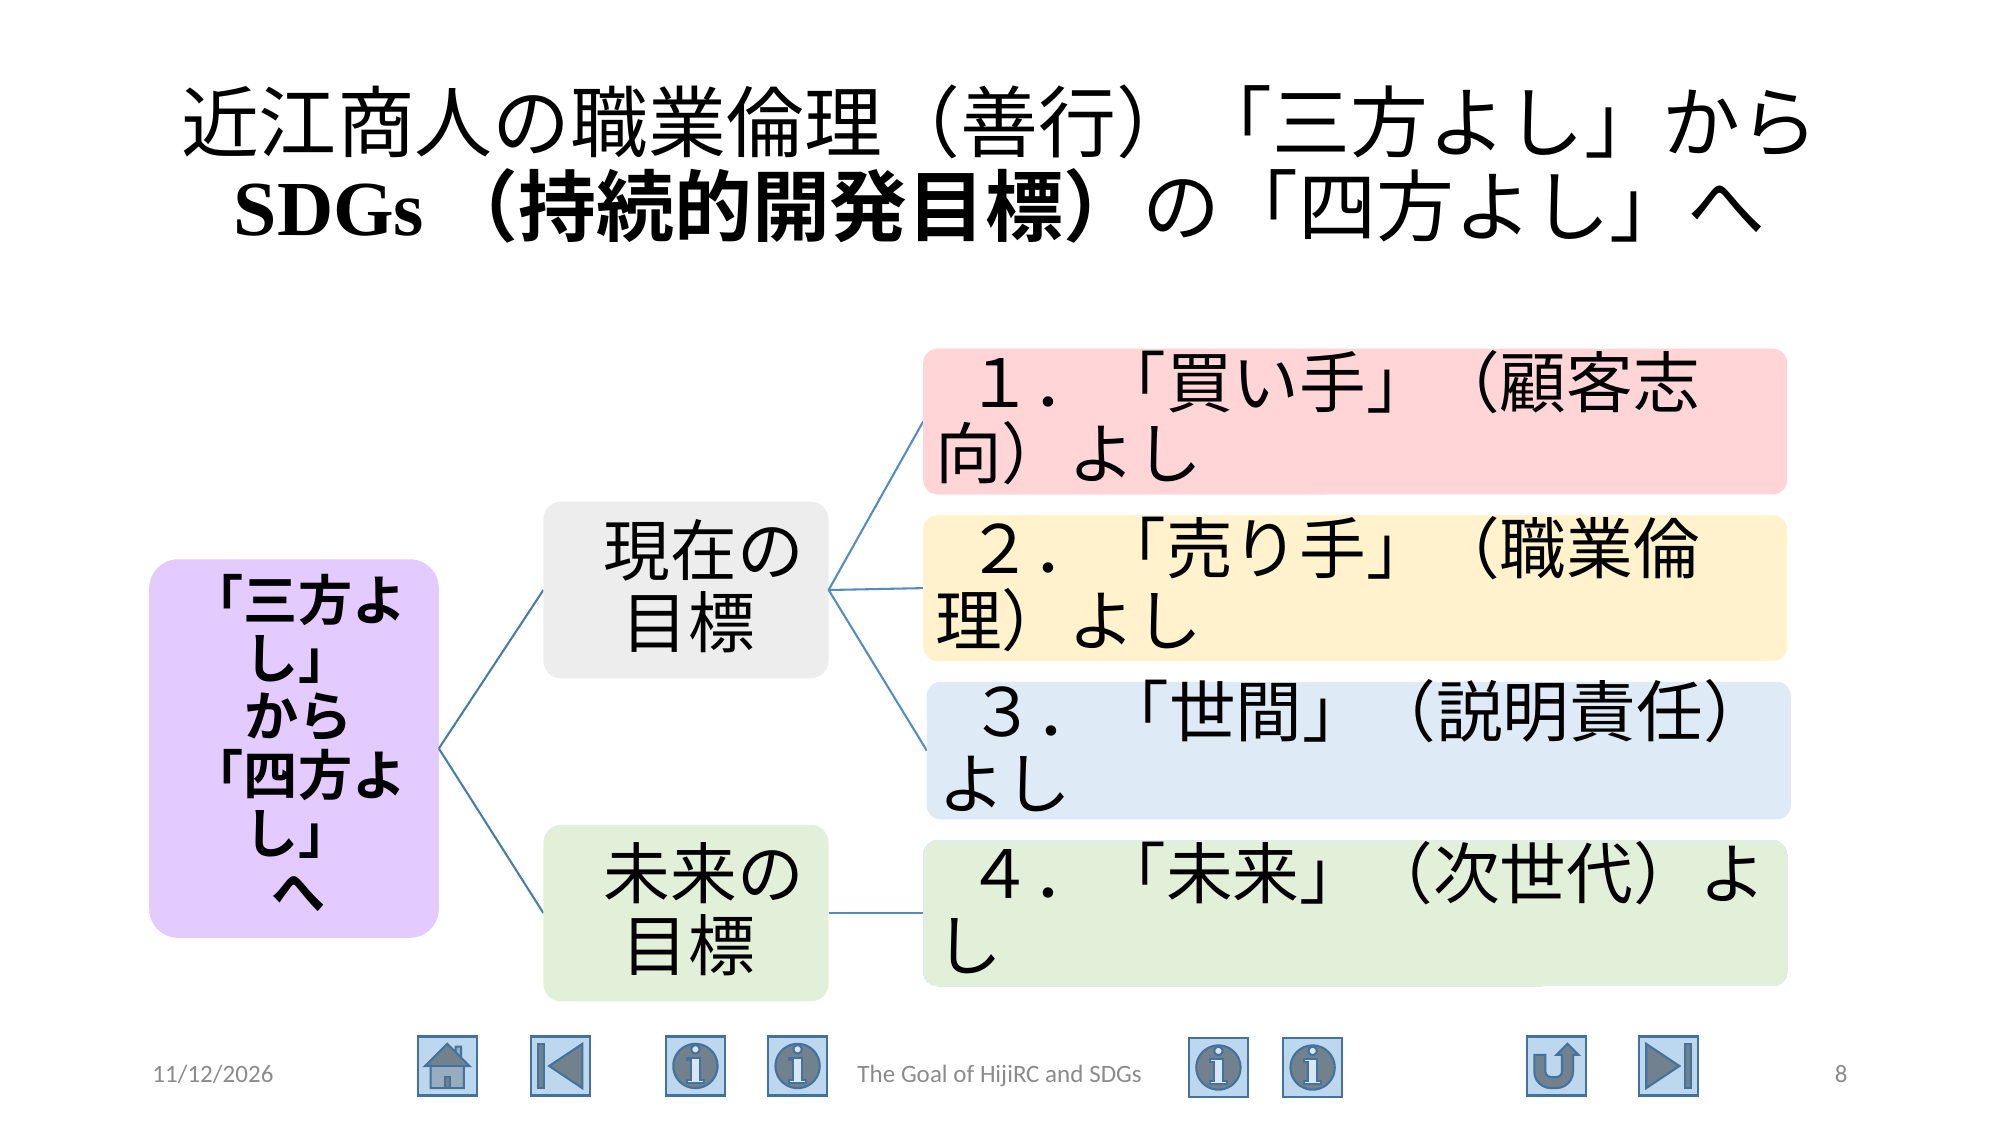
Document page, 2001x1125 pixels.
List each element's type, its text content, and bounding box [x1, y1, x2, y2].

footer The Goal of HijiRC and SDGs [662, 1042, 1338, 1103]
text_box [73, 347, 1926, 1002]
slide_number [137, 1042, 588, 1103]
title 近江商人の職業倫理（善行）「三方よし」から SDGs（持続的開発目標）の「四方よし」へ [137, 59, 1863, 278]
slide_number 8 [1412, 1042, 1863, 1103]
